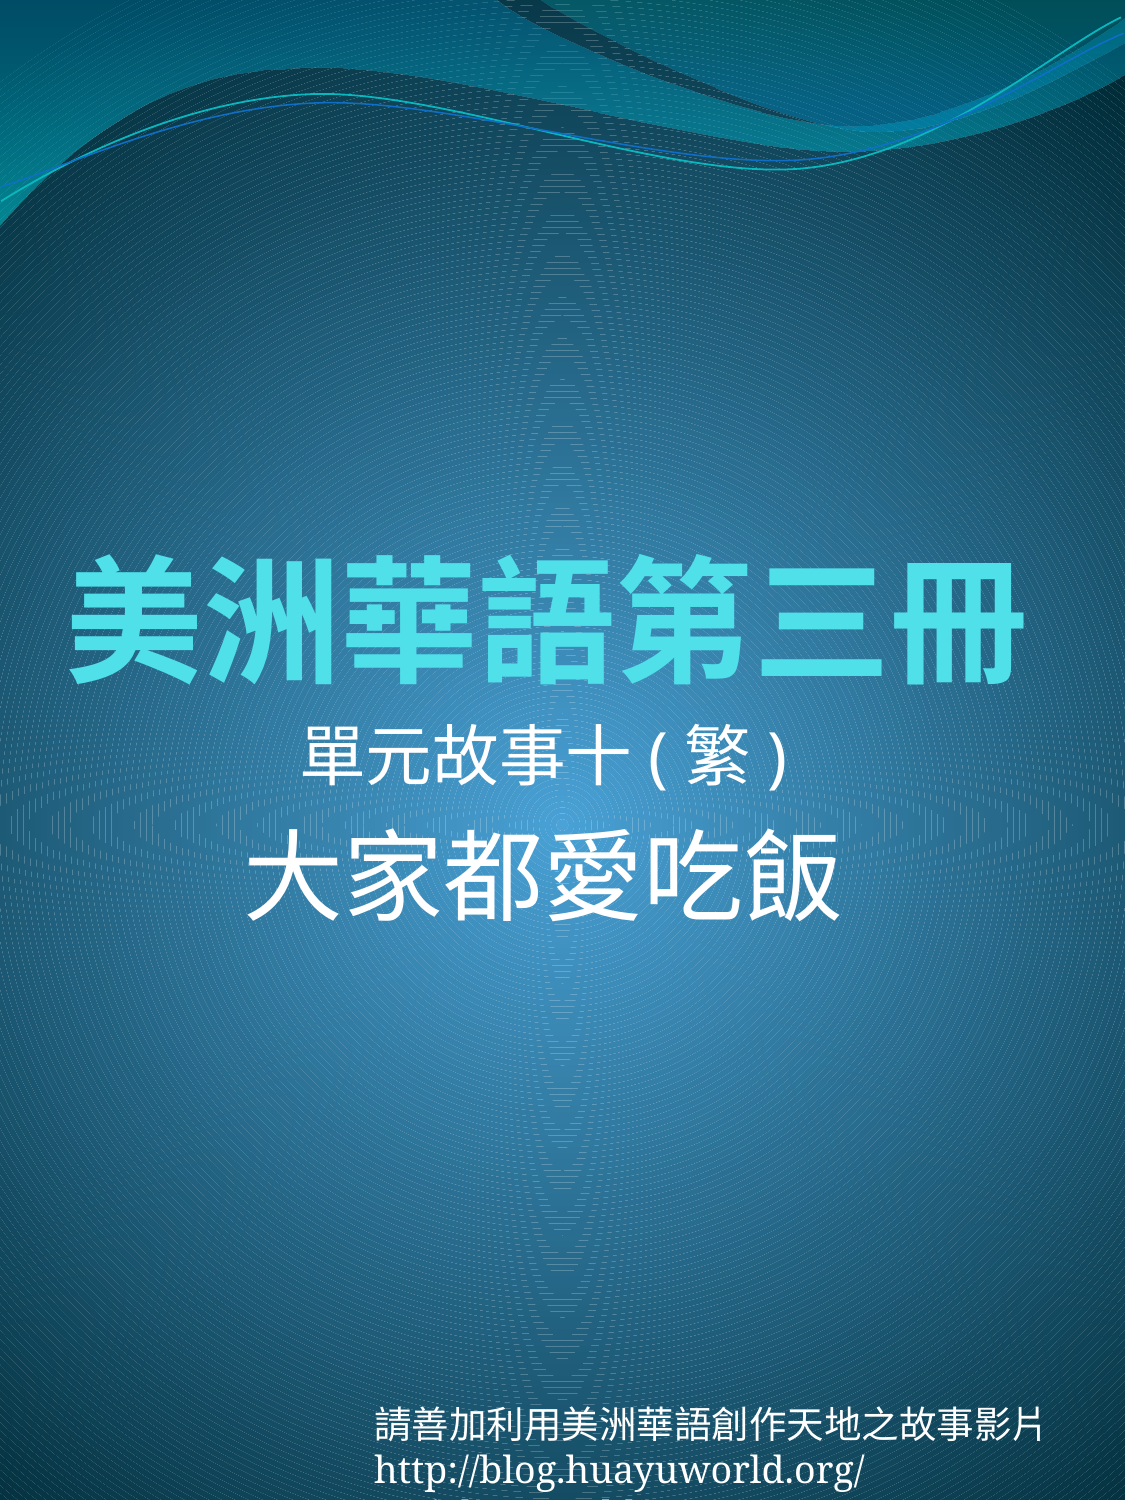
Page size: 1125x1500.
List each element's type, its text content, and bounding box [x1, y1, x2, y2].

text_box 請善加利用美洲華語創作天地之故事影片 http://blog.huayuworld.org/meizhouworld [359, 1393, 1125, 1500]
title 美洲華語第三冊 [65, 300, 1032, 700]
subtitle 單元故事十(繁) 大家都愛吃飯 [65, 706, 1032, 1090]
